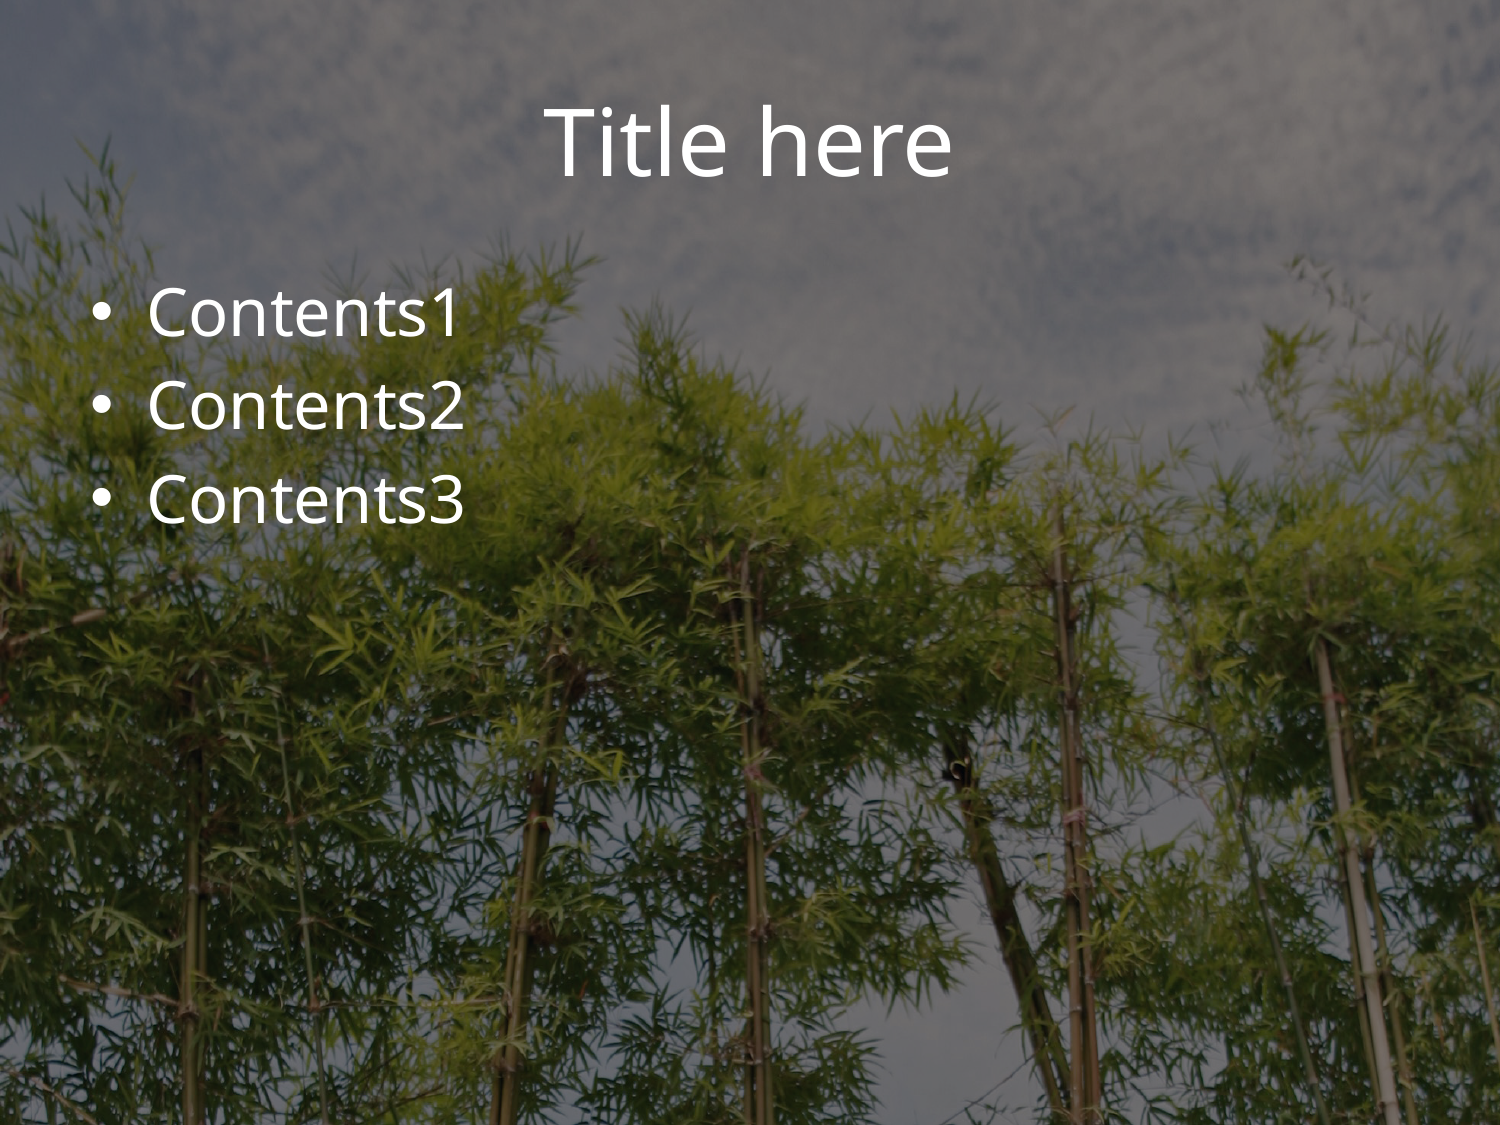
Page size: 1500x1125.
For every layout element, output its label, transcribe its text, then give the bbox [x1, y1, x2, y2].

title Title here [75, 45, 1425, 233]
text_box [0, 0, 1500, 1125]
list Contents1 Contents2 Contents3 [75, 262, 1425, 1005]
